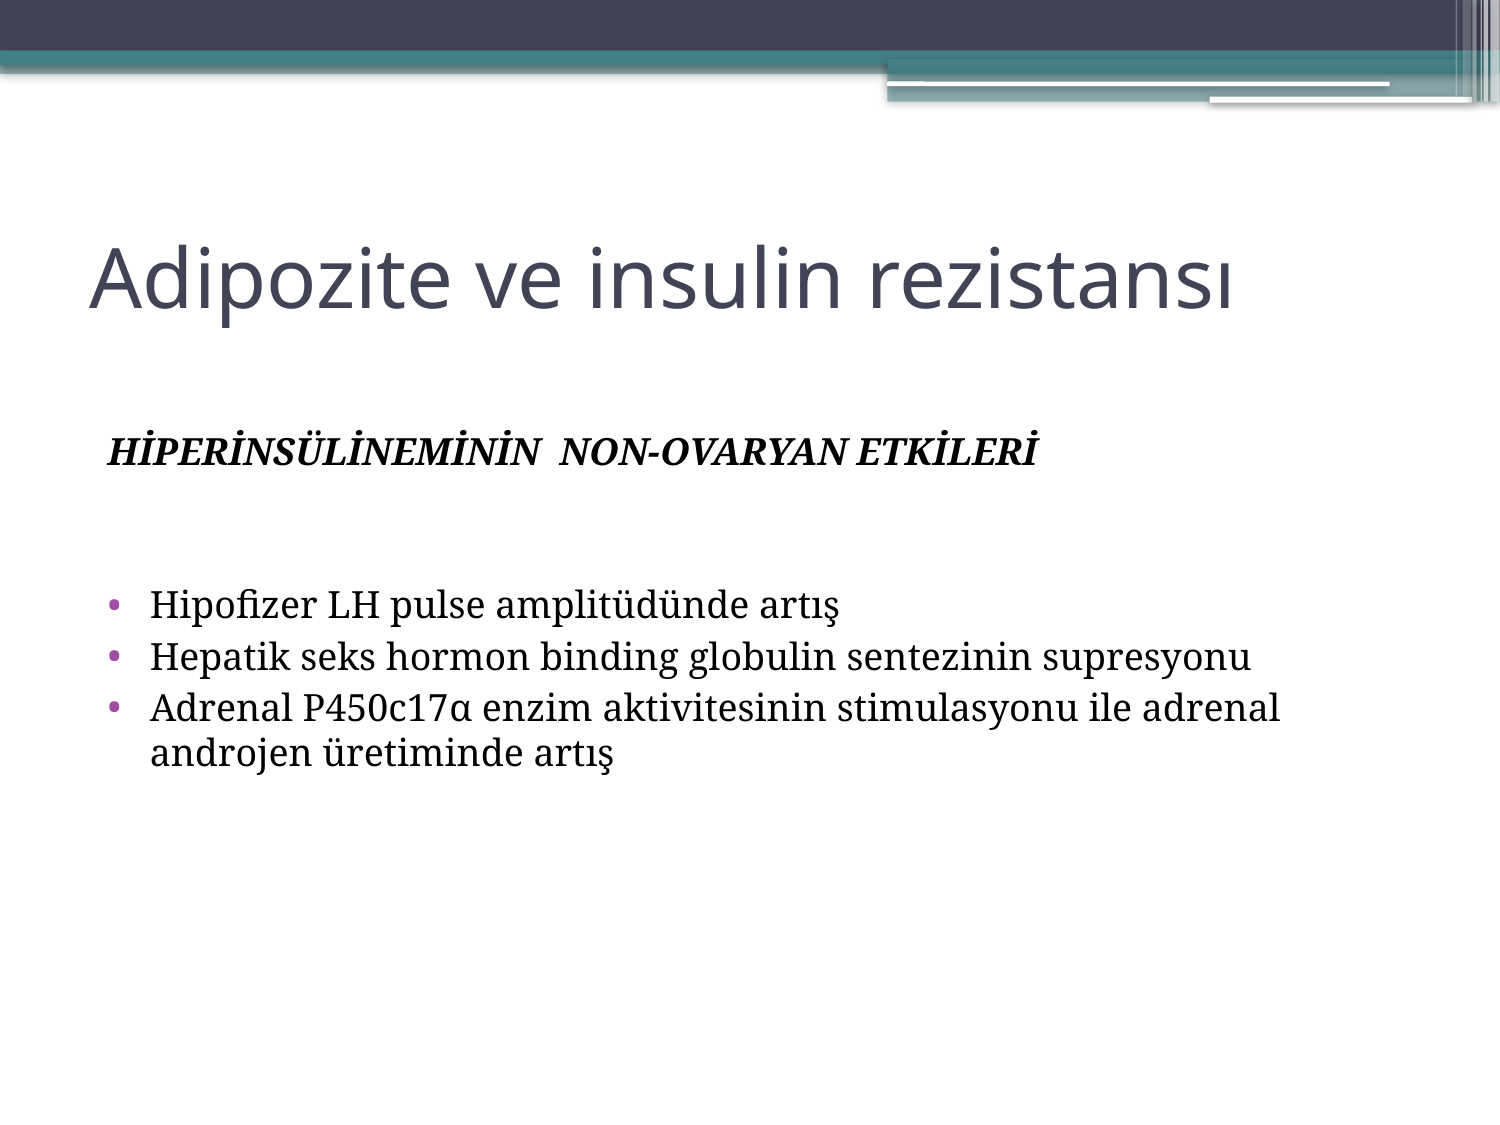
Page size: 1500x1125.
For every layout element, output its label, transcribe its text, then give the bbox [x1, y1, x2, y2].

list HİPERİNSÜLİNEMİNİN NON-OVARYAN ETKİLERİ Hipofizer LH pulse amplitüdünde artış Hepatik seks hormon binding globulin sentezinin supresyonu Adrenal P450c17α enzim aktivitesinin stimulasyonu ile adrenal androjen üretiminde artış [75, 368, 1425, 1079]
title Adipozite ve insulin rezistansı [75, 187, 1425, 363]
